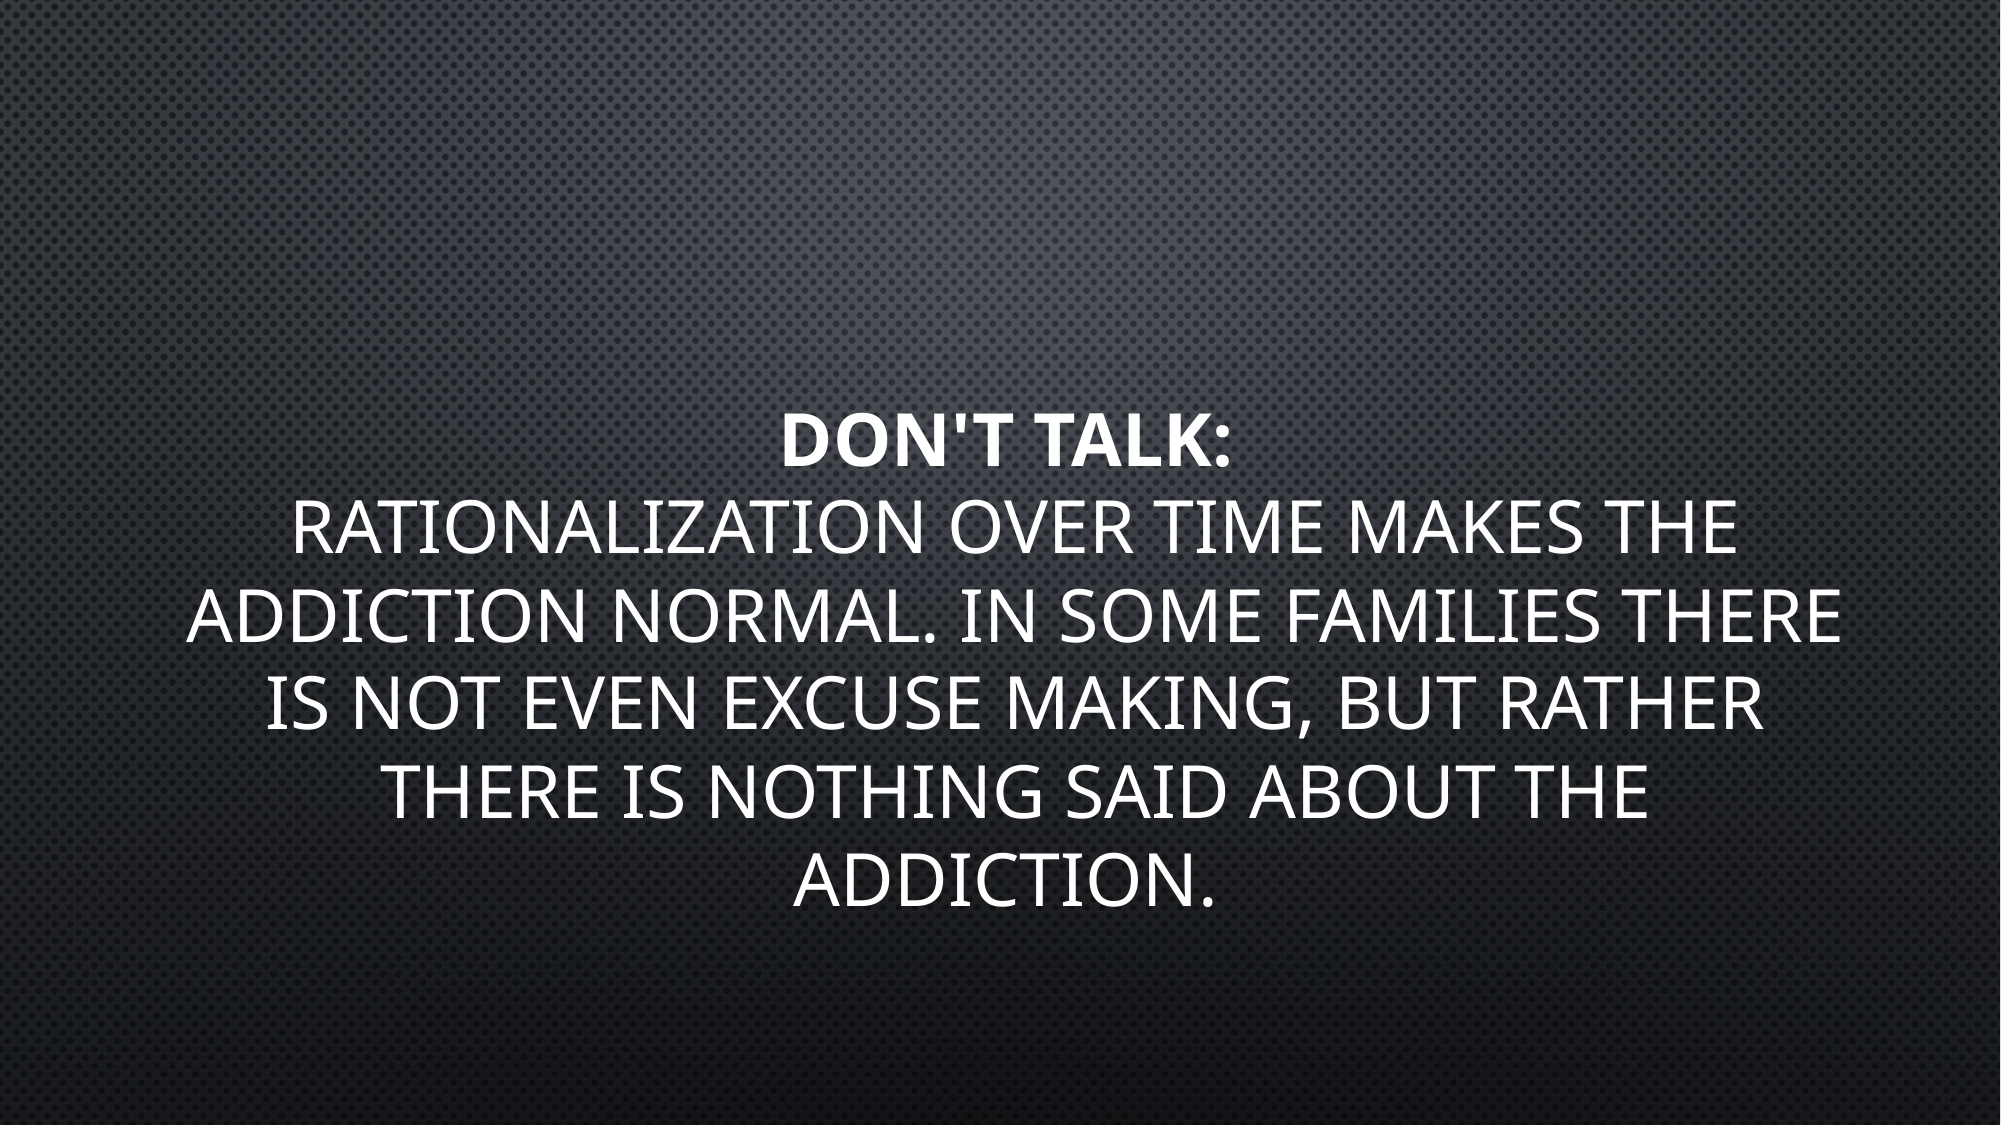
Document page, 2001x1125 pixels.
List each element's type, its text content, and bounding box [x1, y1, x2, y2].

title Don't Talk: rationalization over time makes the addiction normal. In some families there is not even excuse making, but rather there is nothing said about the addiction. [156, 164, 1876, 929]
